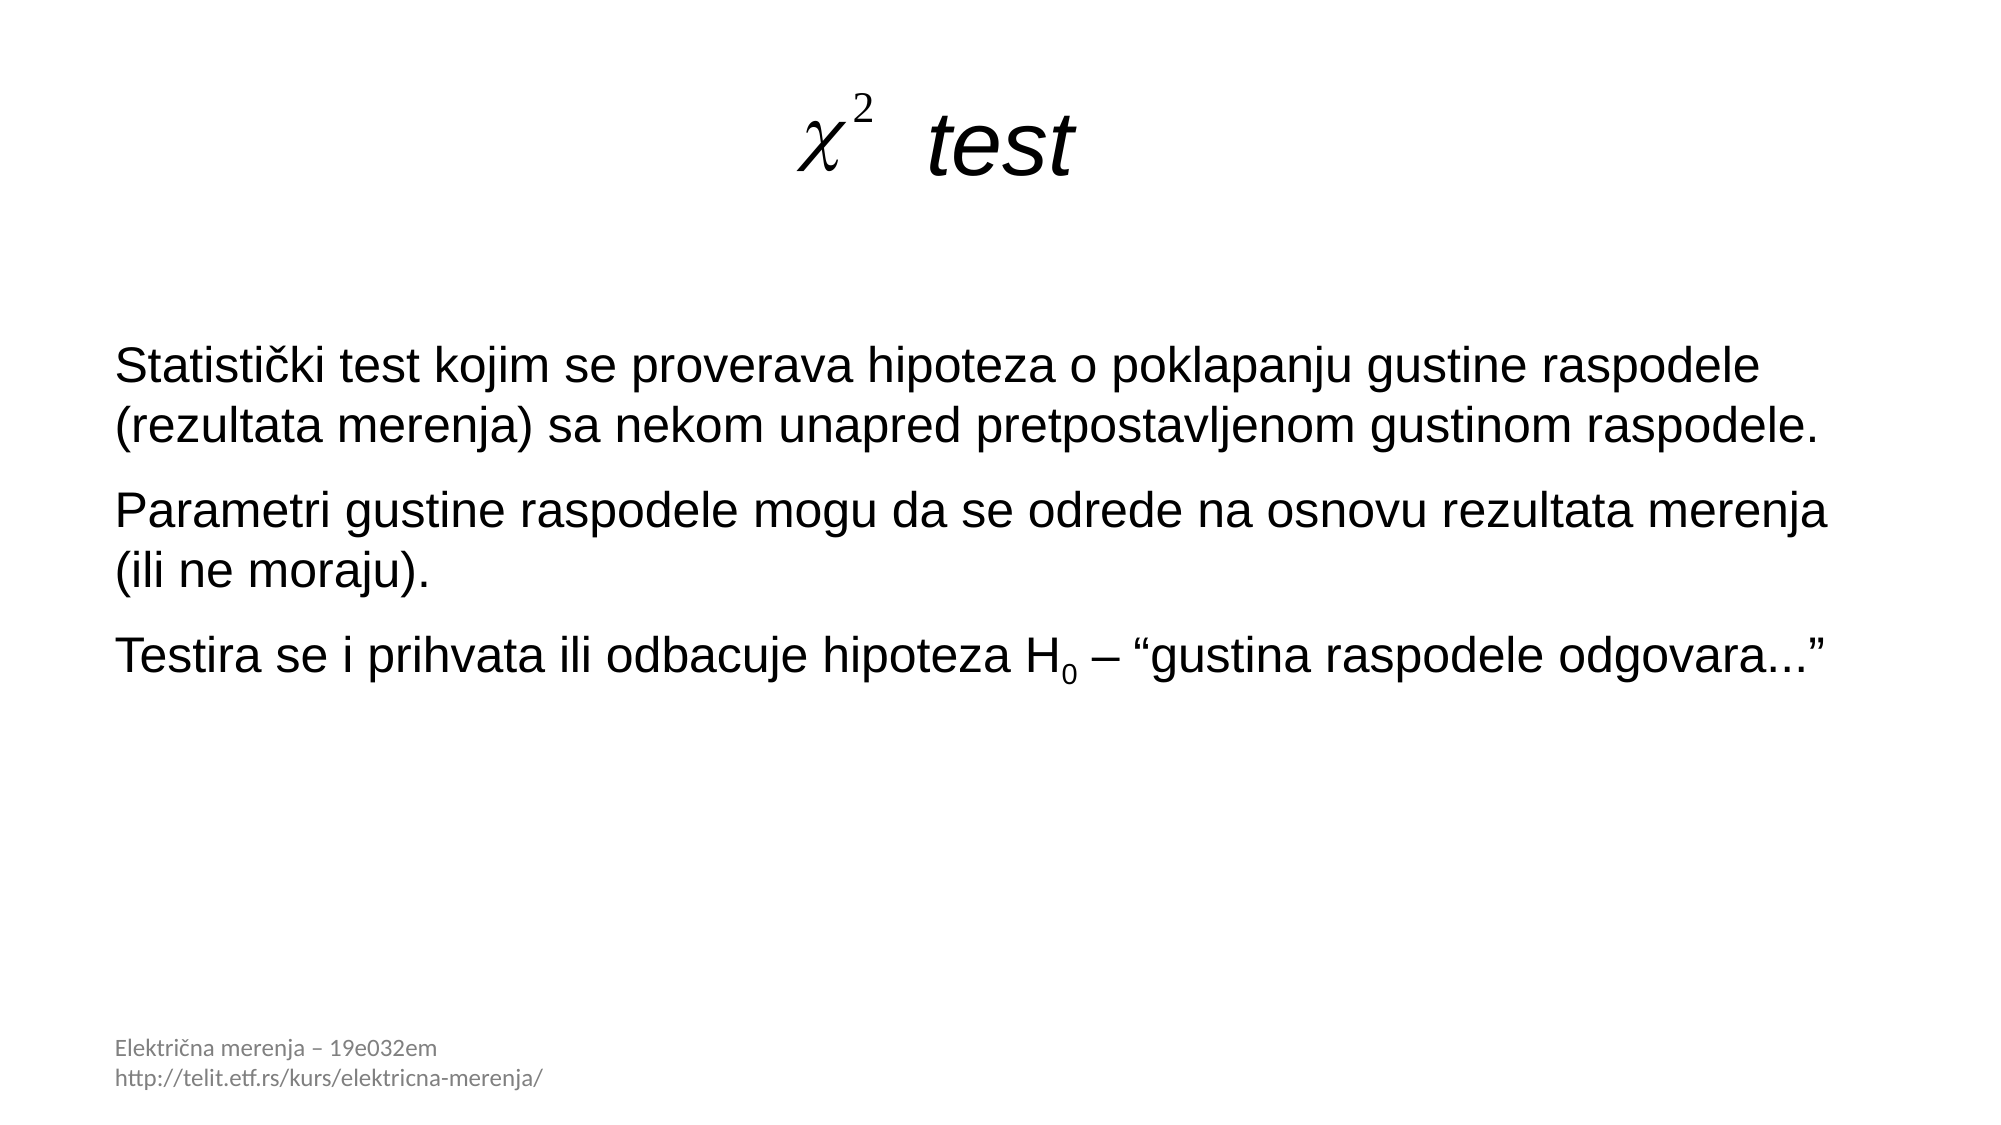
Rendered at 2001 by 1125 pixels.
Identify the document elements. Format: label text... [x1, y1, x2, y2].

text_box Statistički test kojim se proverava hipoteza o poklapanju gustine raspodele (rezultata merenja) sa nekom unapred pretpostavljenom gustinom raspodele. Parametri gustine raspodele mogu da se odrede na osnovu rezultata merenja (ili ne moraju). Testira se i prihvata ili odbacuje hipoteza H0 – “gustina raspodele odgovara...” [99, 324, 1900, 698]
title test [99, 45, 1900, 233]
footer Električna merenja – 19e032em http://telit.etf.rs/kurs/elektricna-merenja/ [99, 1024, 751, 1103]
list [785, 74, 886, 188]
